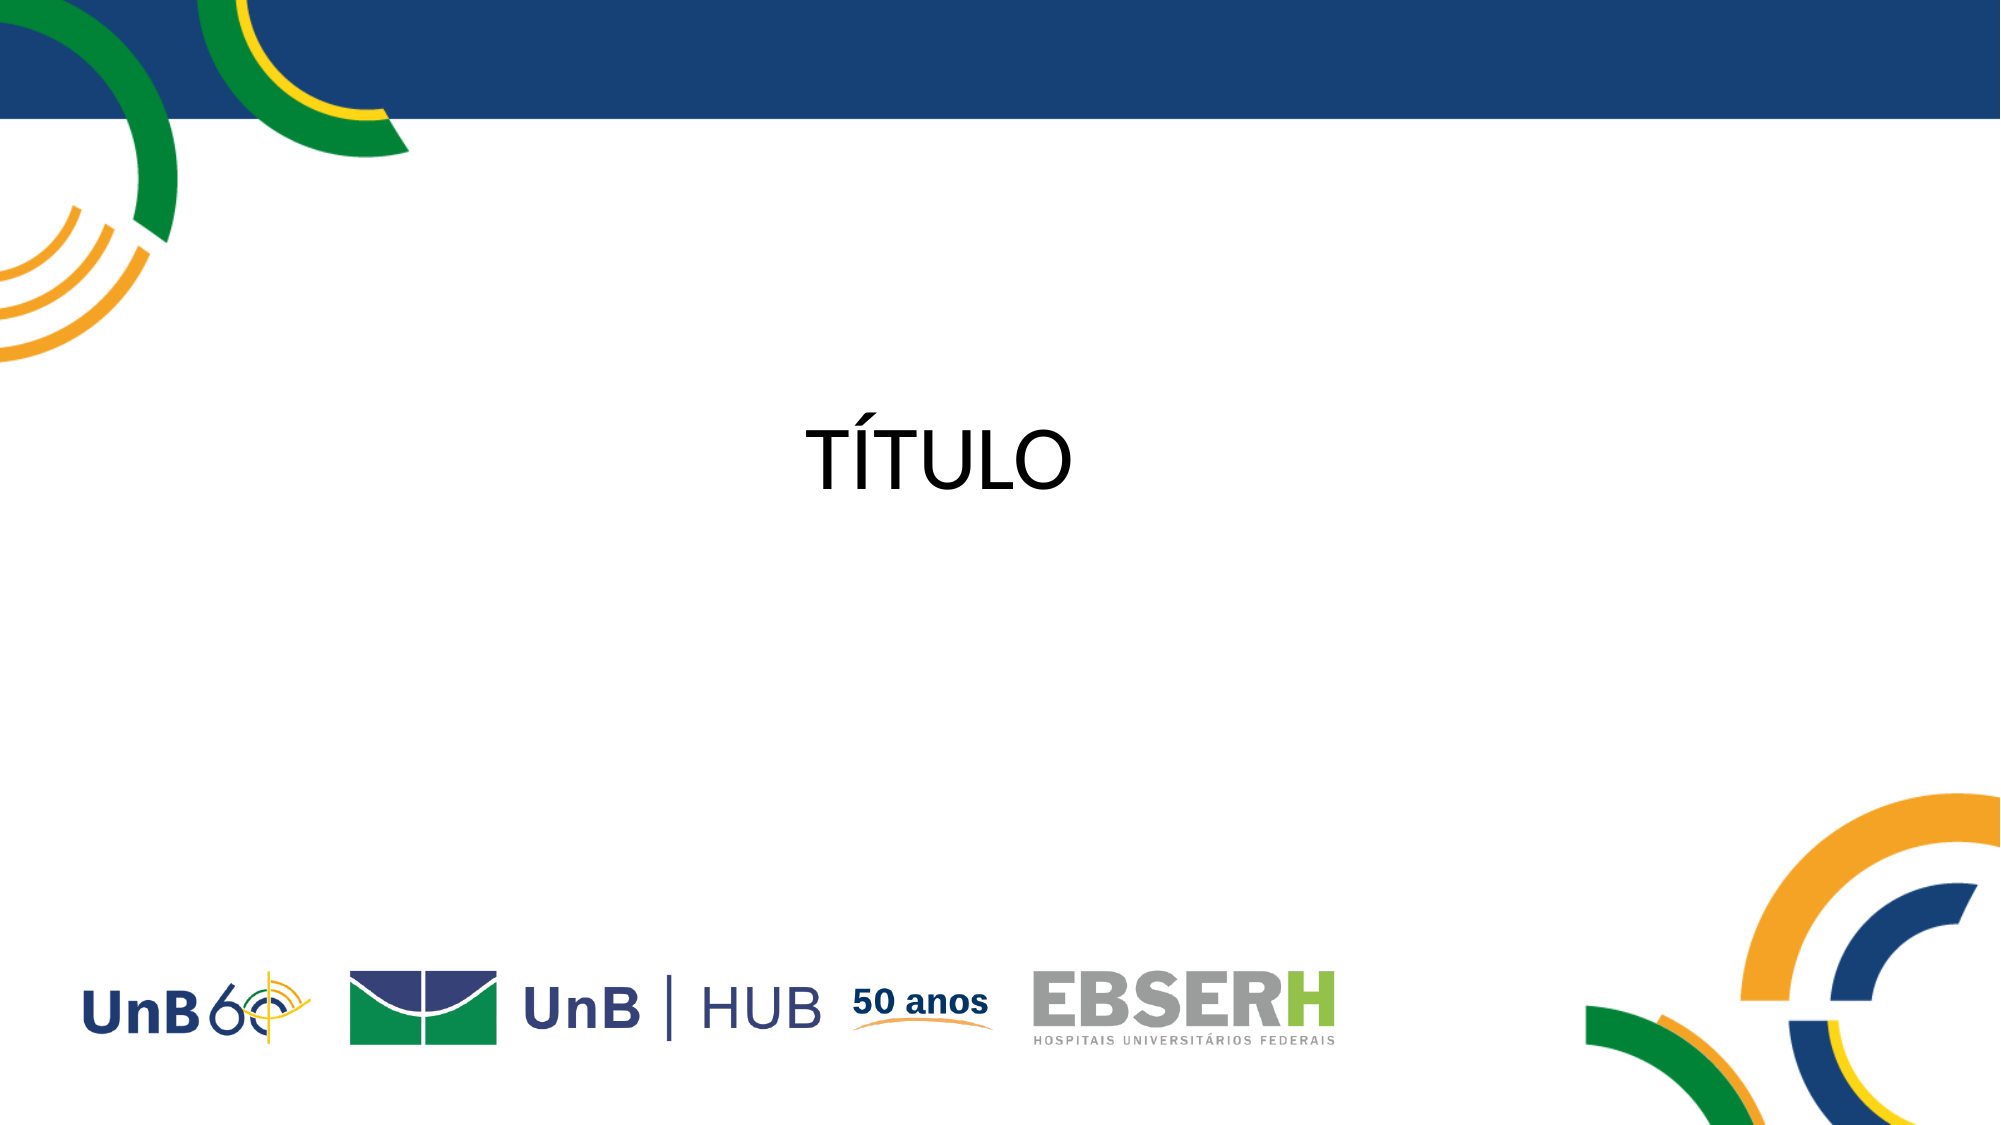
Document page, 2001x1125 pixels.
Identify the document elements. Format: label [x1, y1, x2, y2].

picture [77, 944, 1340, 1071]
list [0, 0, 2000, 1125]
